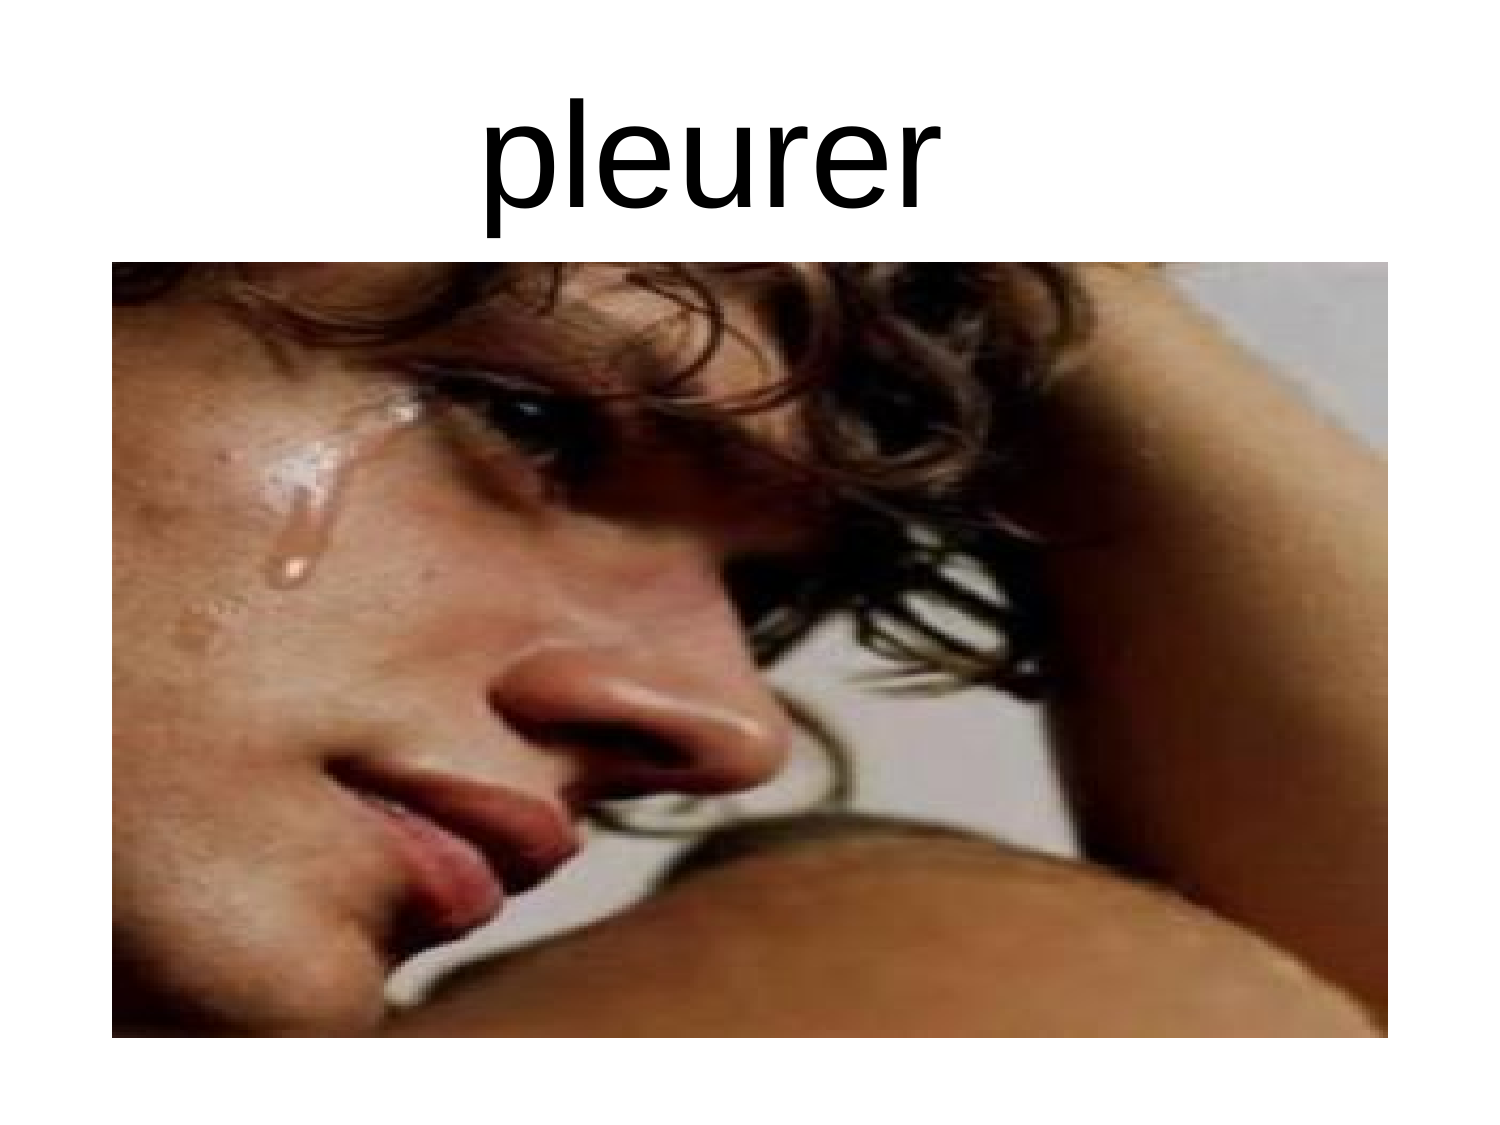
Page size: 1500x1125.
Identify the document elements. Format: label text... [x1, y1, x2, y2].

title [112, 262, 1388, 1038]
text_box pleurer [462, 49, 960, 245]
